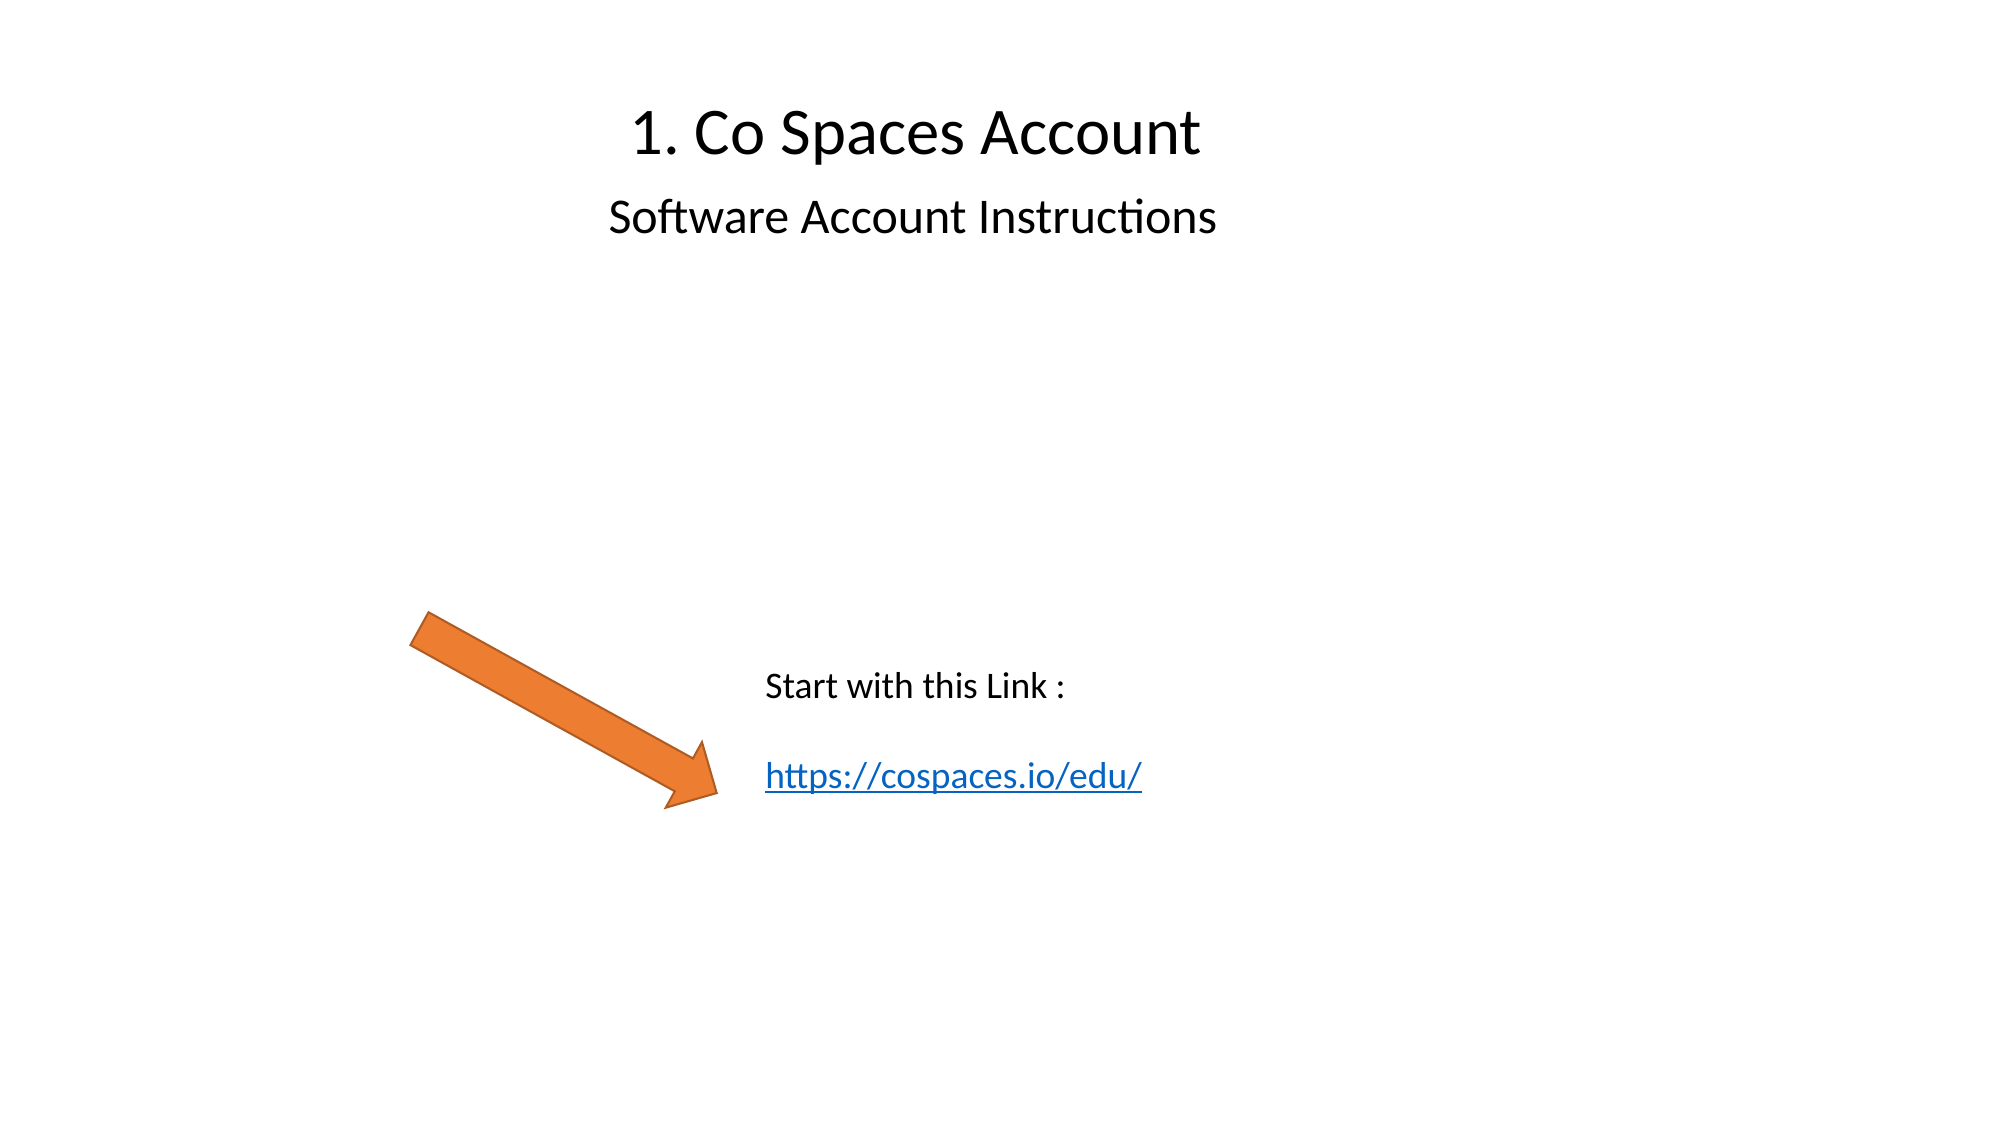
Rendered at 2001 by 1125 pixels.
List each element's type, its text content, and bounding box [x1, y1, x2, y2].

text_box [409, 610, 718, 810]
text_box Software Account Instructions [593, 176, 1233, 251]
text_box 1. Co Spaces Account [614, 80, 1233, 175]
text_box Start with this Link : https://cospaces.io/edu/ [750, 653, 1158, 804]
